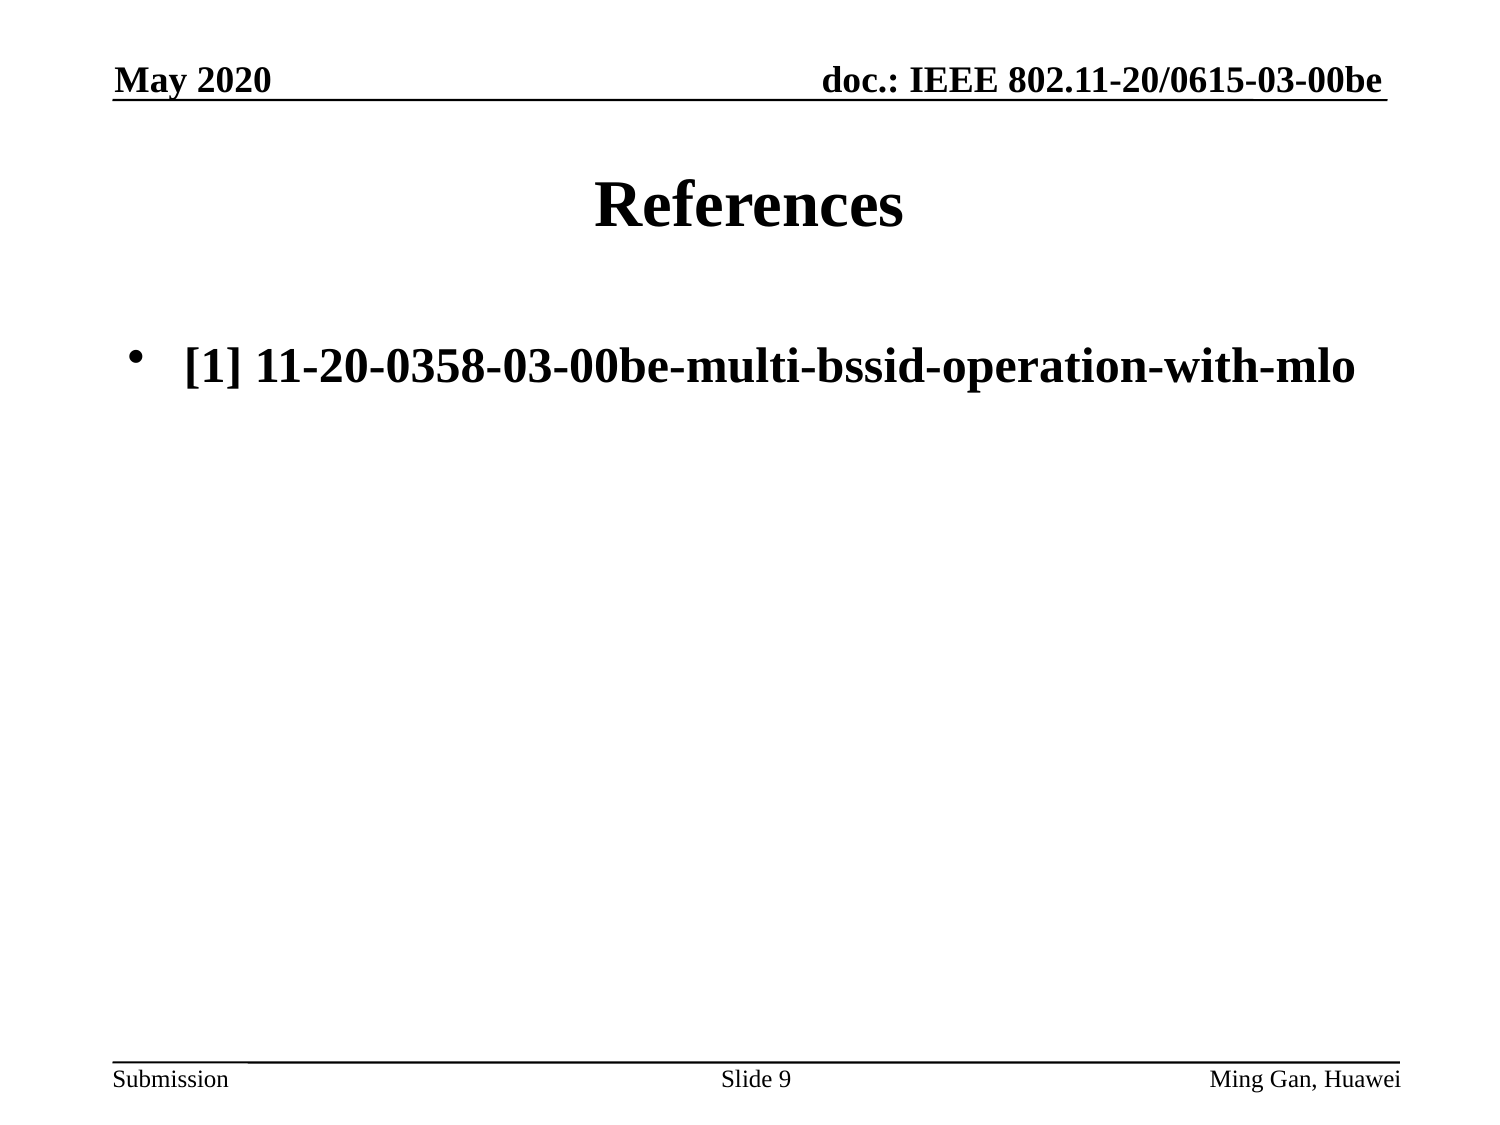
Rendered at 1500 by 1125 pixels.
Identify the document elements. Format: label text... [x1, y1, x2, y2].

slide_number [114, 54, 274, 101]
title References [112, 112, 1388, 288]
slide_number Slide 9 [712, 1061, 800, 1093]
footer Ming Gan, Huawei [1206, 1061, 1402, 1093]
list [1] 11-20-0358-03-00be-multi-bssid-operation-with-mlo [112, 324, 1388, 1001]
